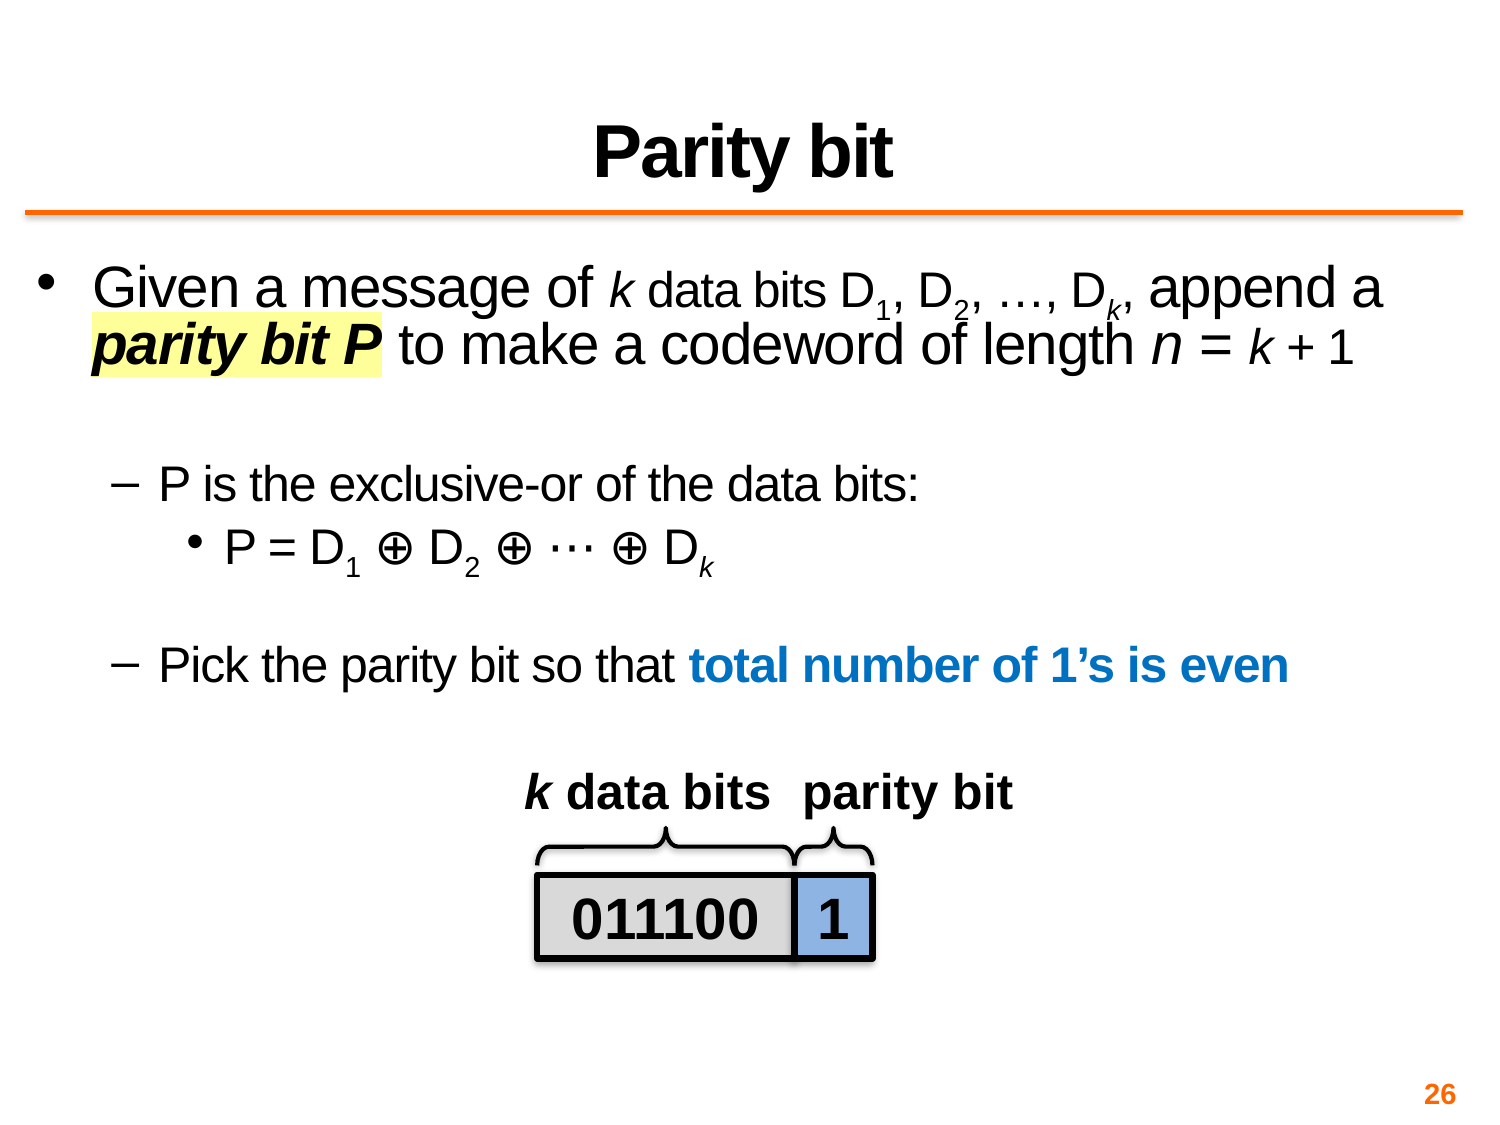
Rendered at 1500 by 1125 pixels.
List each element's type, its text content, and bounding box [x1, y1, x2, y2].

slide_number 26 [1112, 1074, 1463, 1110]
list Given a message of k data bits D1, D2, …, Dk, append a parity bit P to make a codeword of length n = k + 1 P is the exclusive-or of the data bits: P = D1 ⊕ D2 ⊕ ⋯ ⊕ Dk Pick the parity bit so that total number of 1’s is even [30, 252, 1465, 856]
title Parity bit [24, 24, 1463, 201]
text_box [491, 751, 1040, 959]
